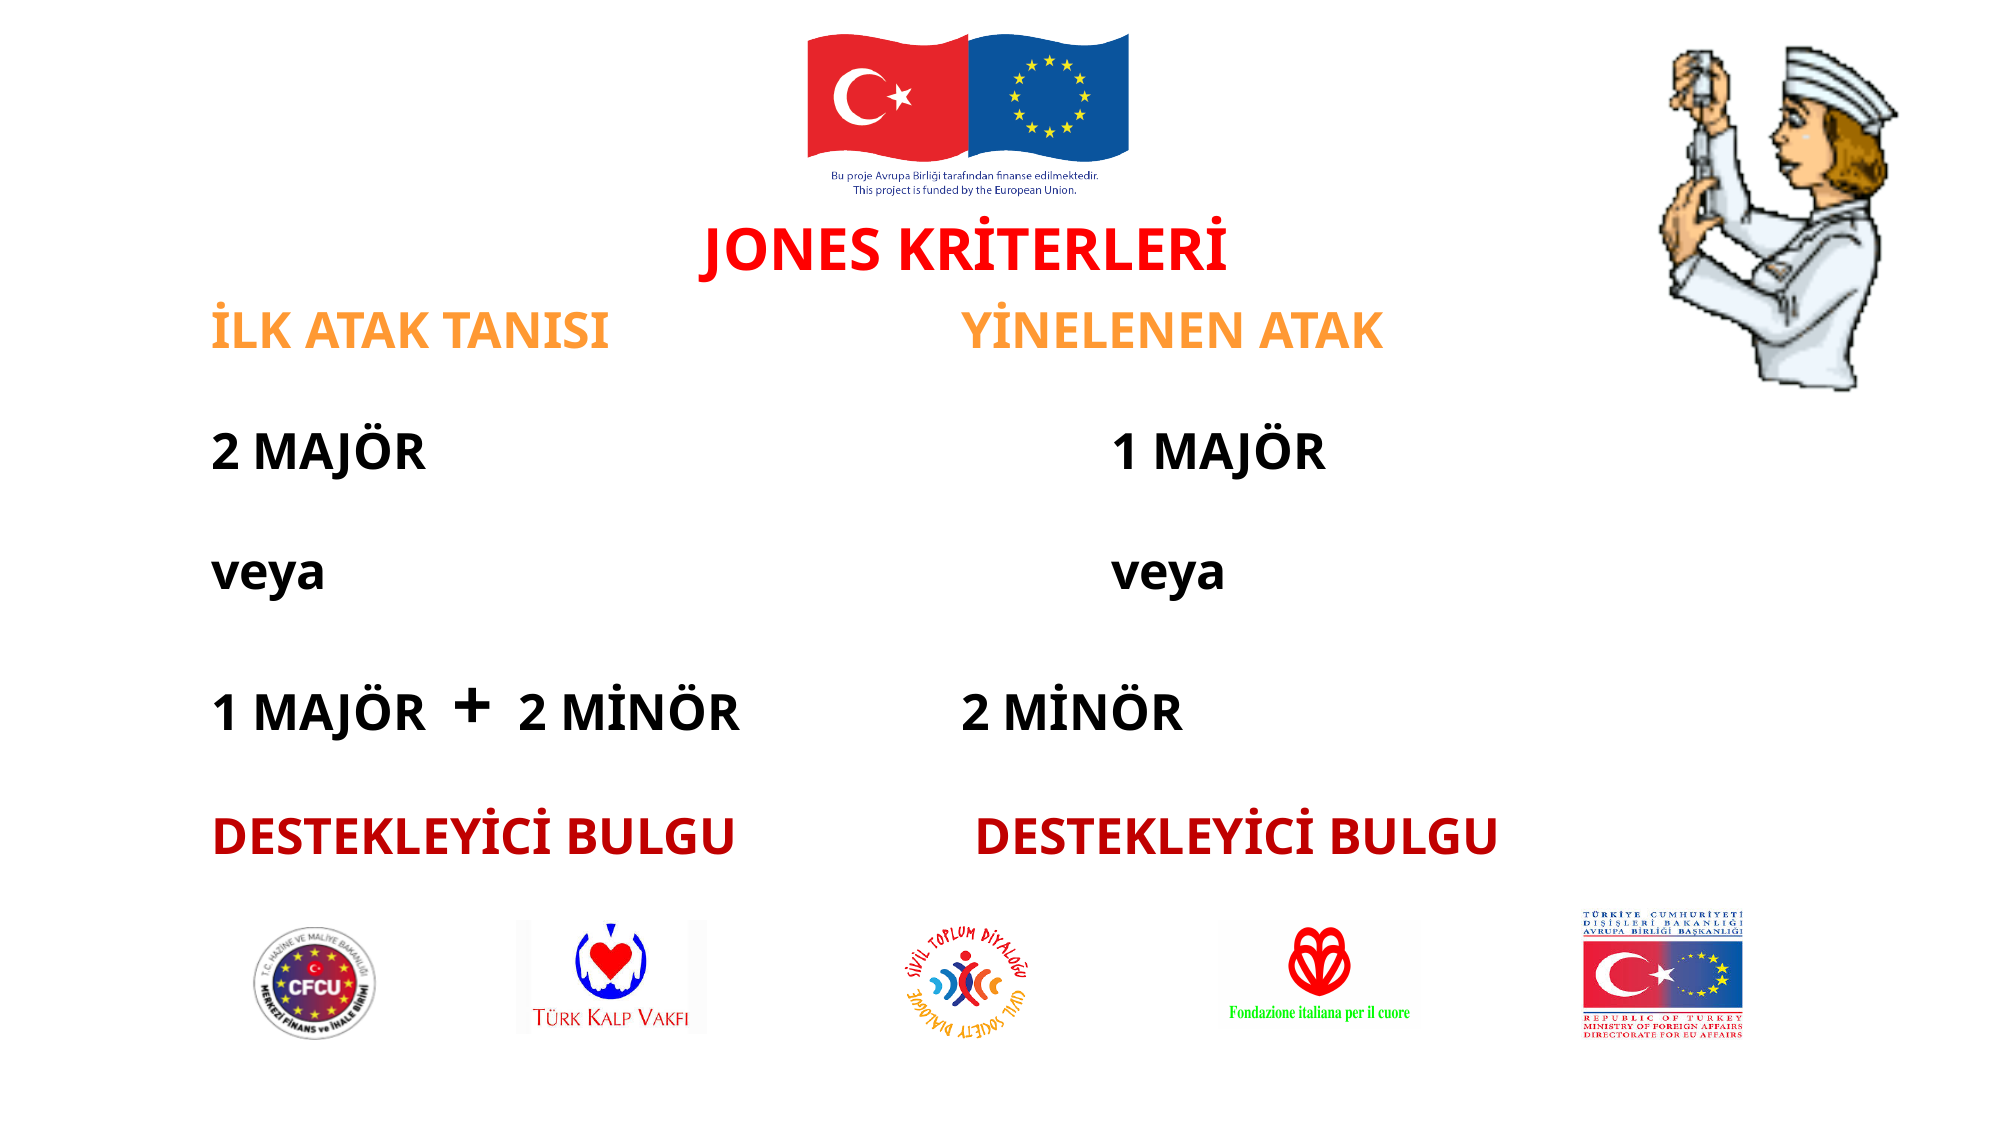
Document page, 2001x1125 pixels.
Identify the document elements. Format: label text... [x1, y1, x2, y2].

picture [516, 920, 707, 1034]
picture [890, 914, 1041, 1050]
picture [1581, 908, 1744, 1040]
text_box JONES KRİTERLERİ [592, 210, 1340, 291]
text_box İLK ATAK TANISI YİNELENEN ATAK 2 MAJÖR 1 MAJÖR veya veya 1 MAJÖR + 2 MİNÖR 2 MİNÖR DESTEKLEYİCİ BULGU DESTEKLEYİCİ BULGU [196, 297, 1886, 859]
picture [1653, 20, 1910, 401]
picture [803, 33, 1129, 211]
picture [1218, 920, 1421, 1029]
picture [249, 927, 385, 1040]
